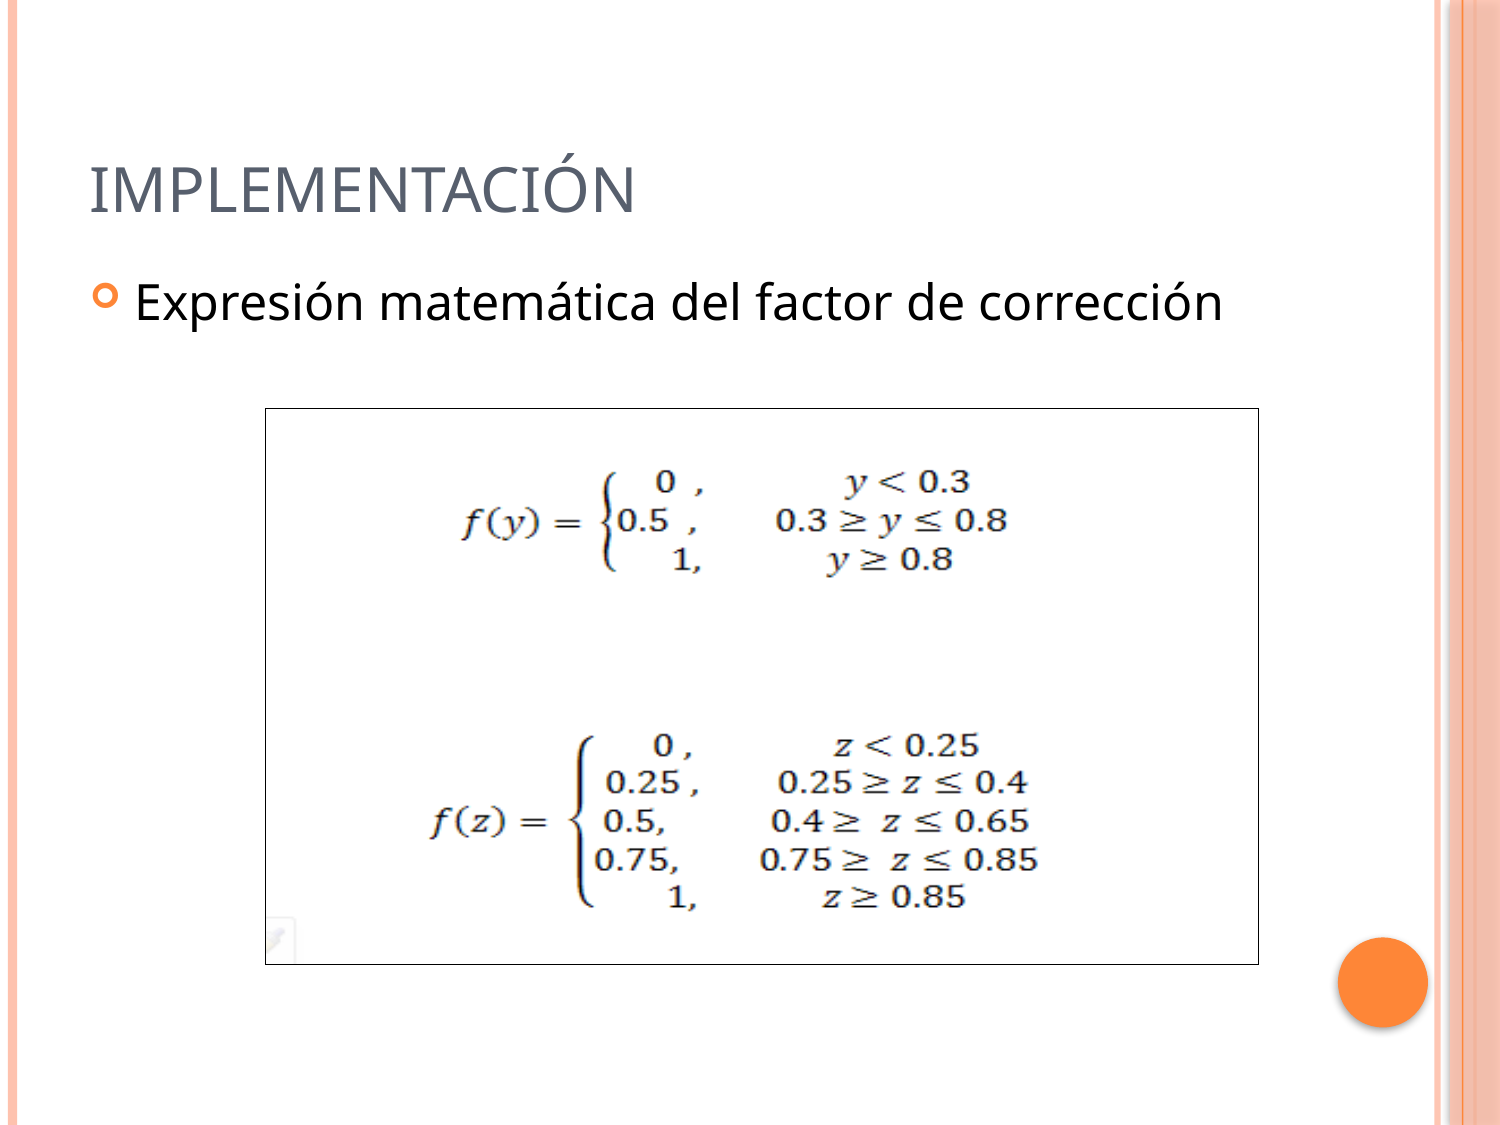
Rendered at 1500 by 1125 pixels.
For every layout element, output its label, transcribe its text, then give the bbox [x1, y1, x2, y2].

title Implementación [75, 45, 1300, 233]
picture [265, 408, 1259, 965]
list Expresión matemática del factor de corrección [75, 262, 1300, 1062]
